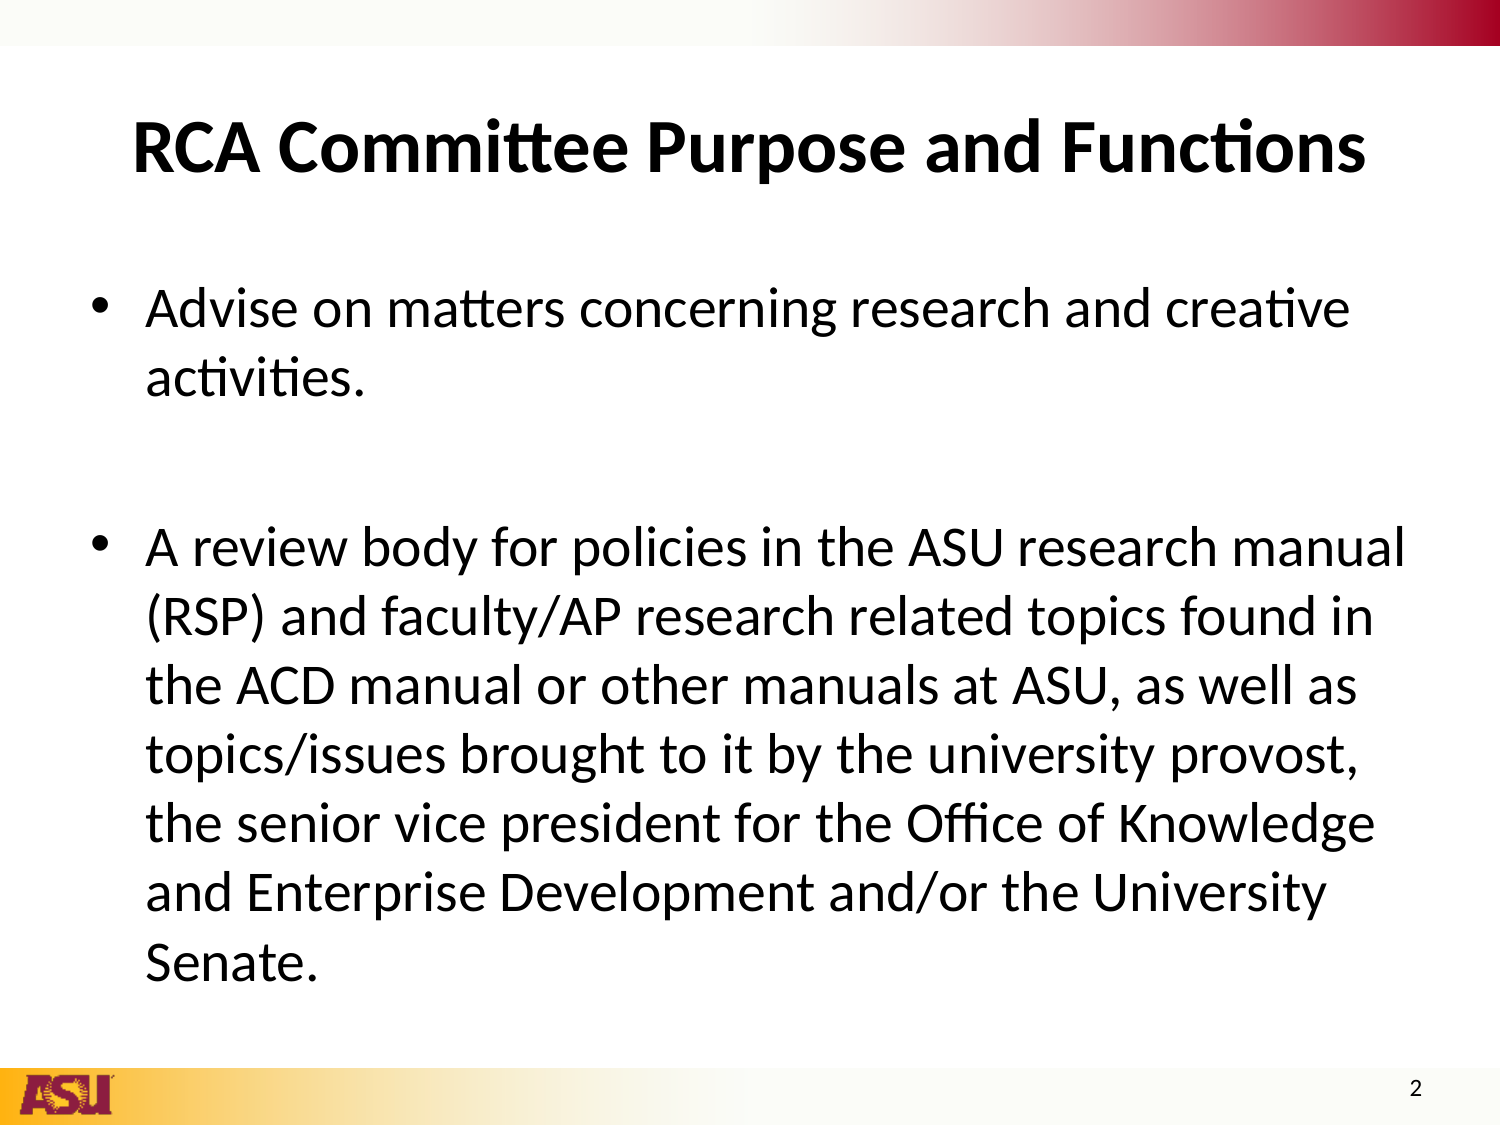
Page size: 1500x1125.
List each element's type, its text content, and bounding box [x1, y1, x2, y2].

picture [0, 1068, 135, 1121]
slide_number 2 [1112, 1063, 1438, 1118]
list Advise on matters concerning research and creative activities. A review body for policies in the ASU research manual (RSP) and faculty/AP research related topics found in the ACD manual or other manuals at ASU, as well as topics/issues brought to it by the university provost, the senior vice president for the Office of Knowledge and Enterprise Development and/or the University Senate. [75, 262, 1425, 1005]
title RCA Committee Purpose and Functions [75, 47, 1425, 236]
